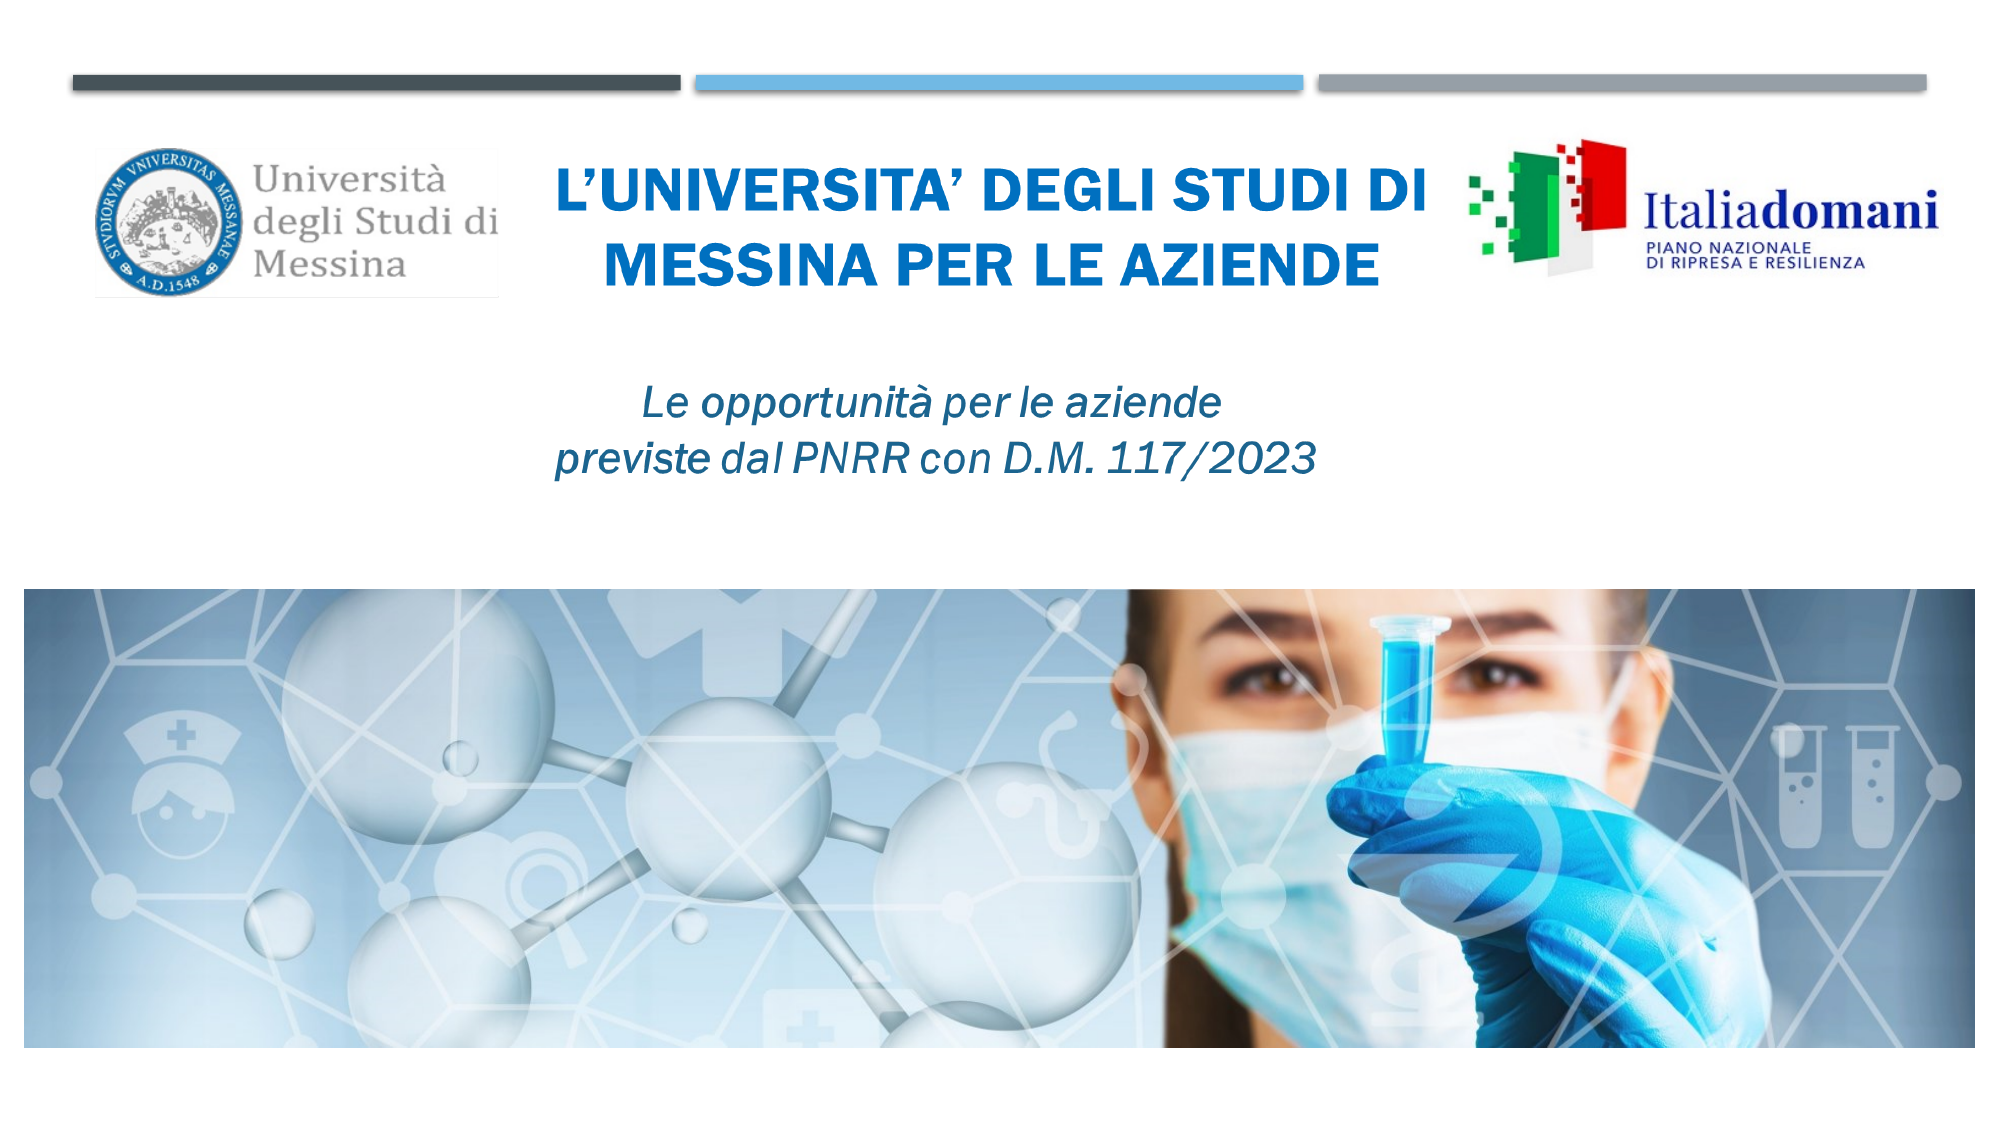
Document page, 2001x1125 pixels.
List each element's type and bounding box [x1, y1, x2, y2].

picture [513, 0, 1944, 513]
picture [94, 148, 501, 359]
picture [1631, 1044, 1640, 1049]
picture [24, 589, 1976, 1049]
